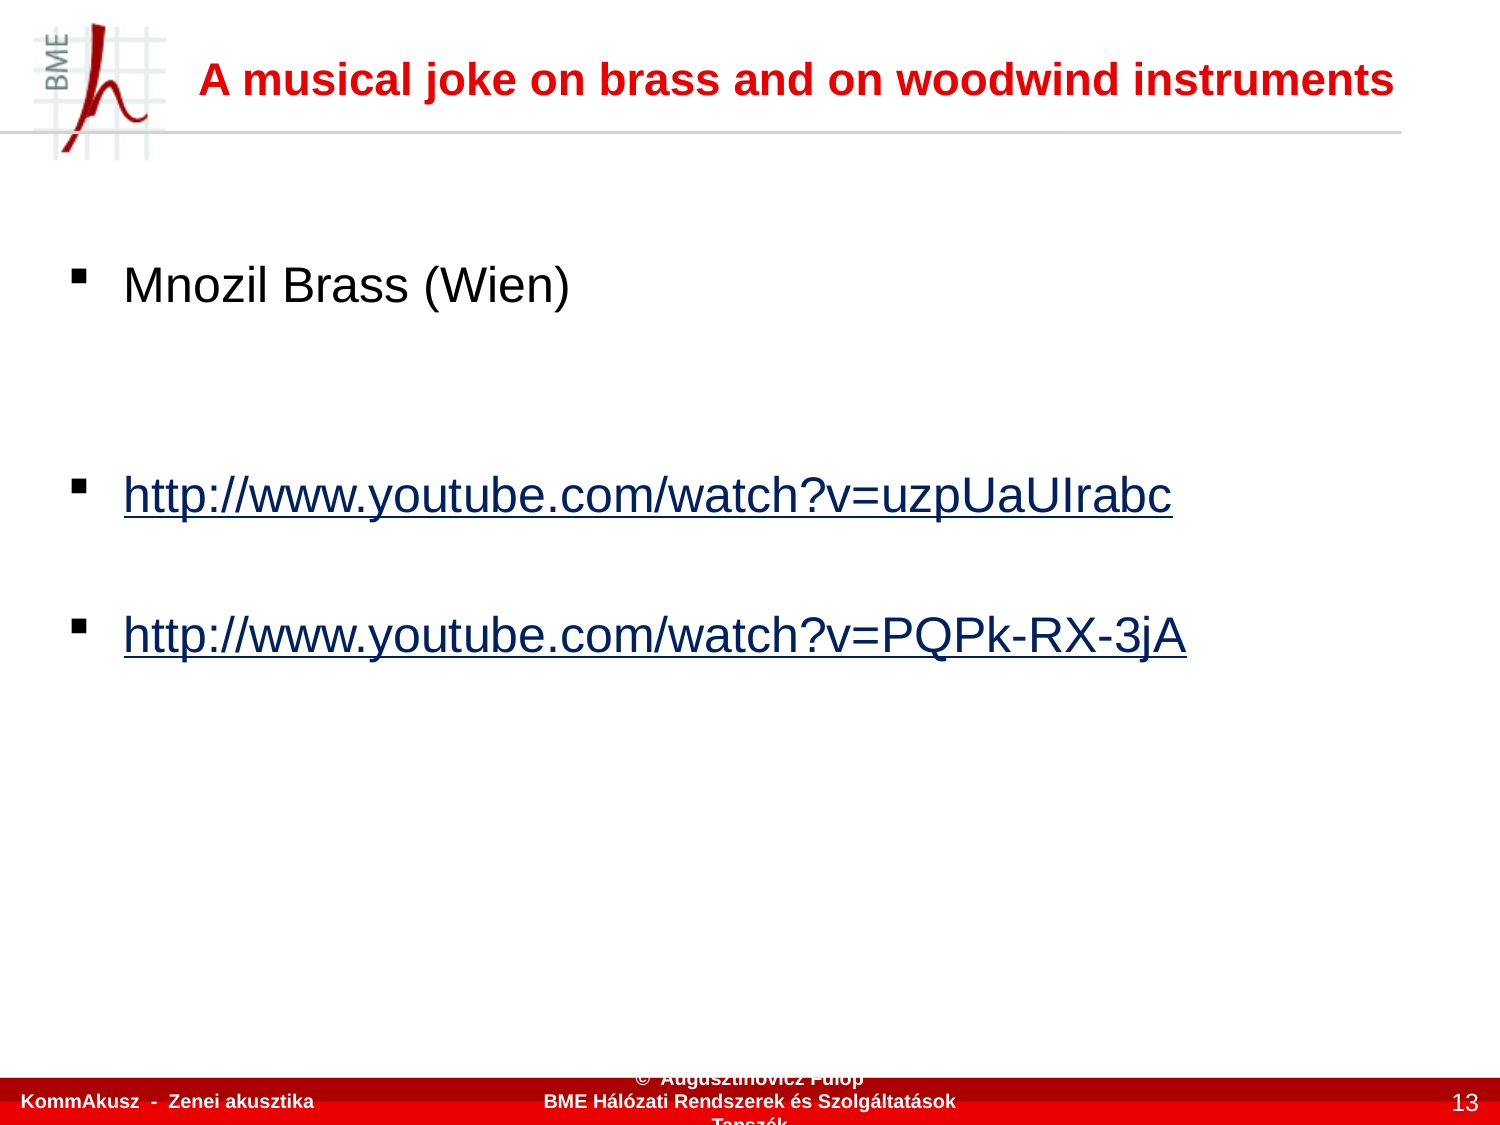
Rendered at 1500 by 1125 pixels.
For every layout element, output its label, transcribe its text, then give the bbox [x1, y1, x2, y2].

slide_number KommAkusz - Zenei akusztika [5, 1076, 447, 1125]
picture [32, 135, 168, 162]
list Mnozil Brass (Wien) http://www.youtube.com/watch?v=uzpUaUIrabc http://www.youtube.com/watch?v=PQPk-RX-3jA [52, 175, 1464, 1056]
title A musical joke on brass and on woodwind instruments [182, 12, 1495, 143]
footer © Augusztinovicz Fülöp BME Hálózati Rendszerek és Szolgáltatások Tanszék [487, 1077, 1012, 1125]
picture [32, 22, 168, 130]
slide_number 13 [1386, 1077, 1495, 1125]
